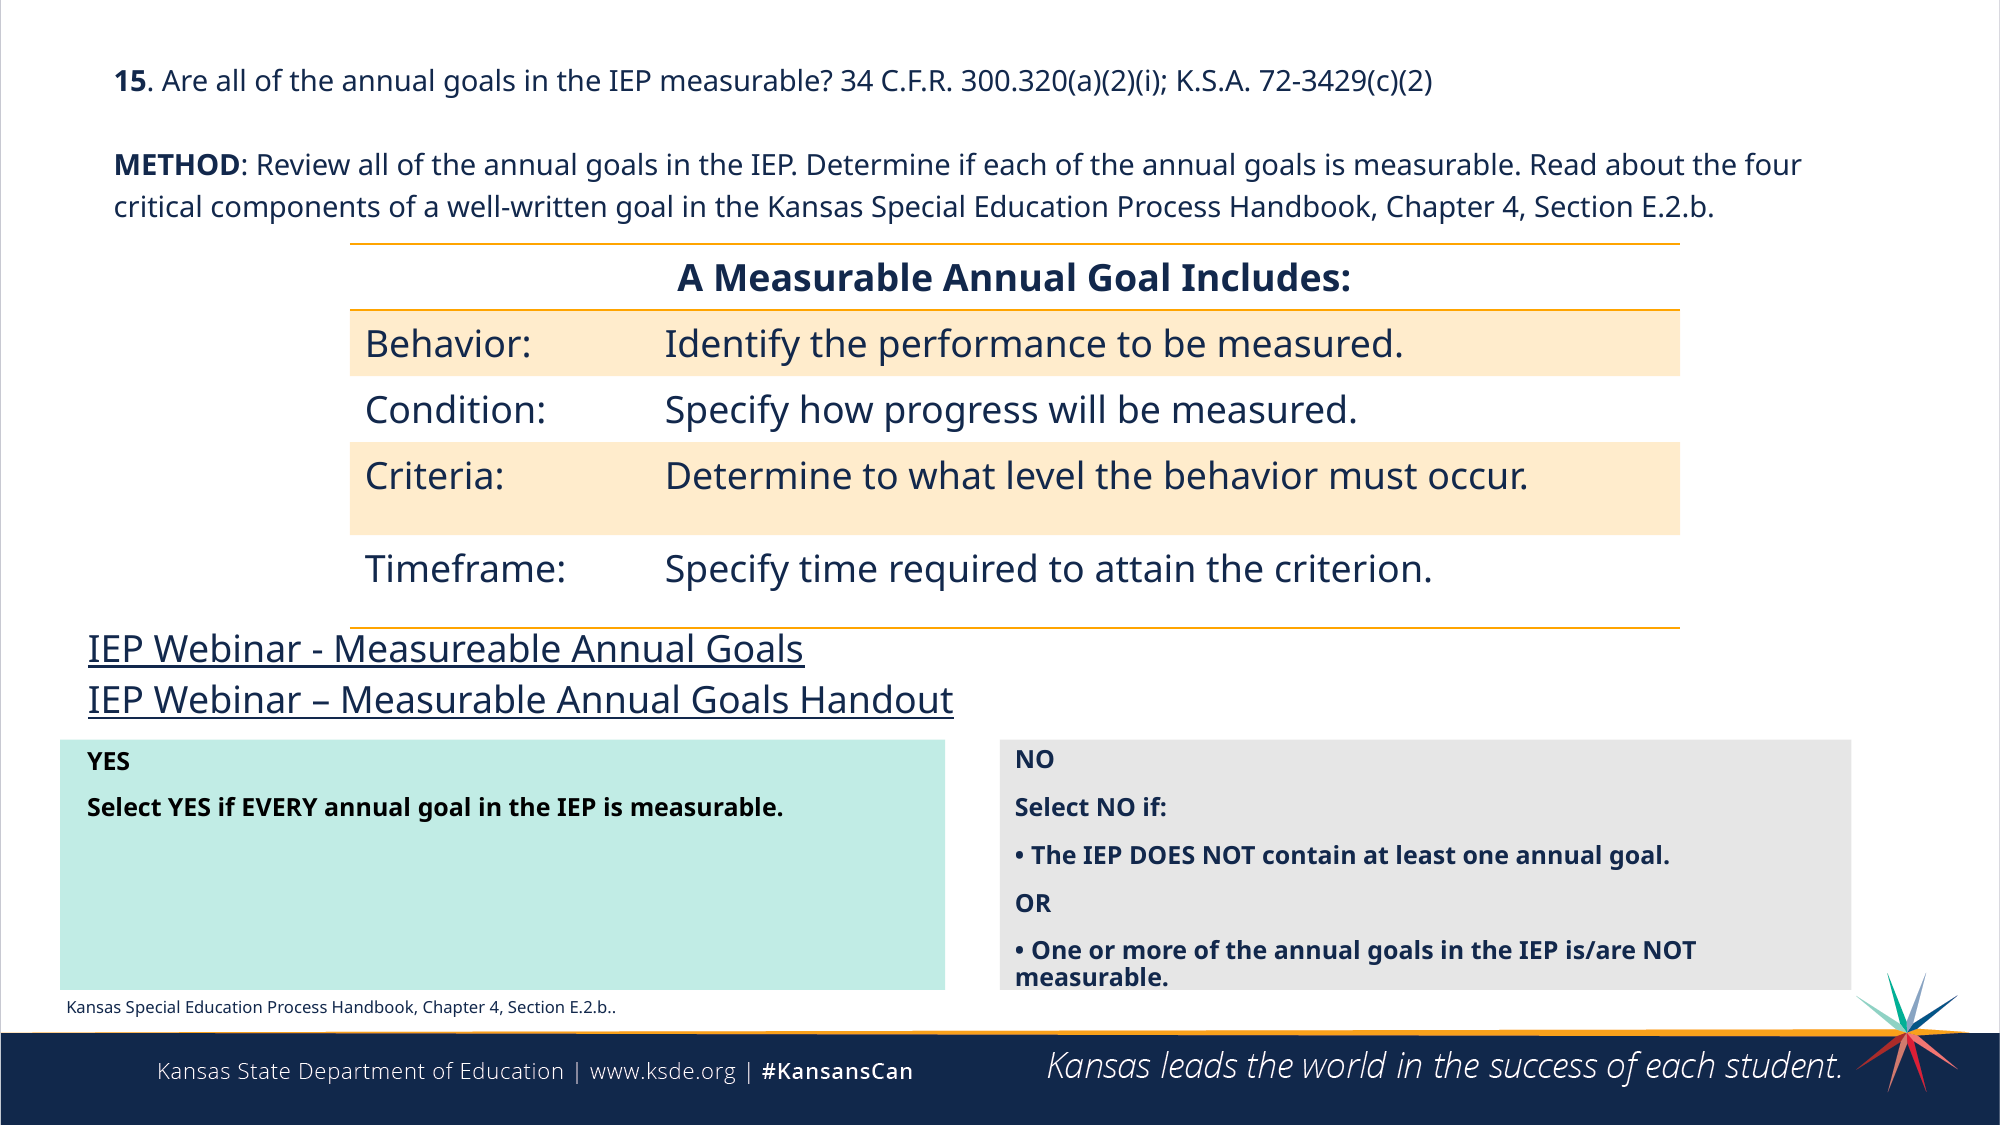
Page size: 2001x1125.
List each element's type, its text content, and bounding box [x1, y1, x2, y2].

table_cell Criteria: Determine to what level the behavior must occur. [350, 442, 1680, 535]
table_cell Behavior: Identify the performance to be measured. [350, 311, 1680, 376]
text_box NO Select NO if: • The IEP DOES NOT contain at least one annual goal. OR • One or more of the annual goals in the IEP is/are NOT measurable. [999, 739, 1852, 990]
text_box IEP Webinar - Measureable Annual Goals IEP Webinar – Measurable Annual Goals Handout [72, 617, 1109, 735]
table_cell Timeframe: Specify time required to attain the criterion. [350, 535, 1680, 627]
picture [0, 0, 2000, 1125]
text_box Kansas Special Education Process Handbook, Chapter 4, Section E.2.b.. [51, 989, 633, 1025]
table_header A Measurable Annual Goal Includes: [350, 245, 1680, 309]
text_box YES Select YES if EVERY annual goal in the IEP is measurable. [60, 739, 946, 990]
table_cell Condition: Specify how progress will be measured. [350, 376, 1680, 442]
list 15. Are all of the annual goals in the IEP measurable? 34 C.F.R. 300.320(a)(2)(i); K.S.A. 72-3429(c)(2) METHOD: Review all of the annual goals in the IEP. Determine if each of the annual goals is measurable. Read about the four critical components of a well-written goal in the Kansas Special Education Process Handbook, Chapter 4, Section E.2.b. [98, 48, 1824, 262]
